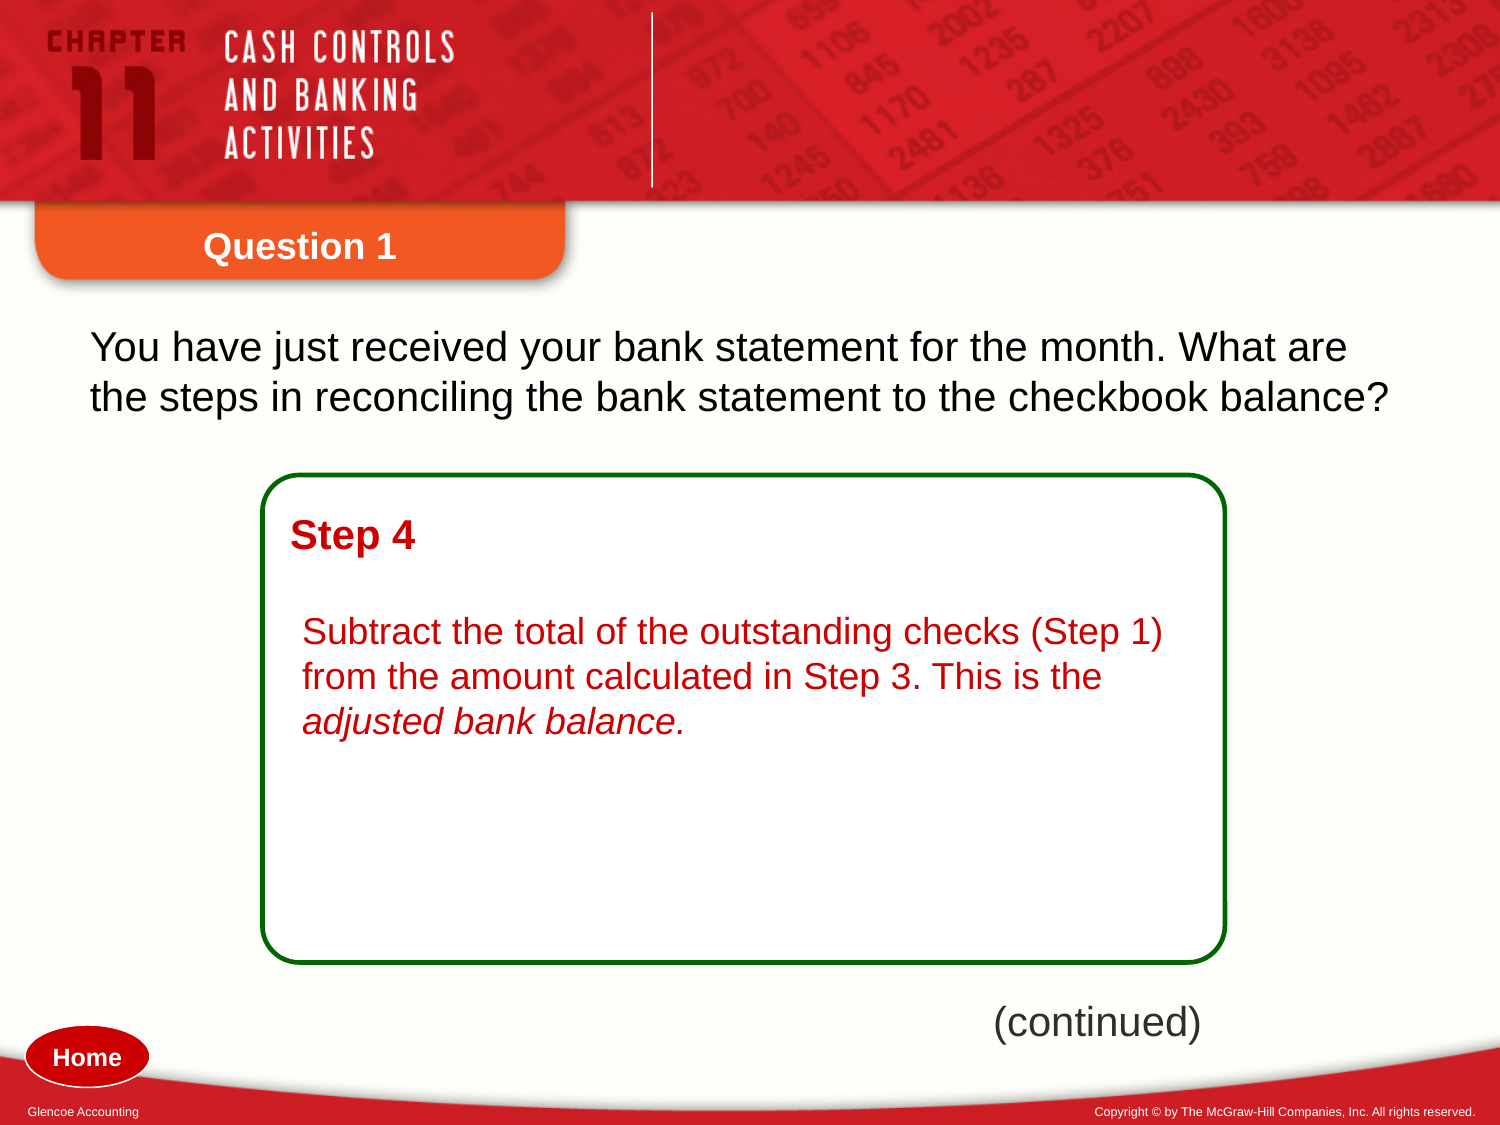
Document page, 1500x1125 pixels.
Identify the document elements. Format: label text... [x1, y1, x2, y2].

picture [0, 0, 1500, 1125]
text_box You have just received your bank statement for the month. What are the steps in reconciling the bank statement to the checkbook balance? [74, 312, 1413, 428]
text_box Home [24, 1024, 151, 1088]
footer Glencoe Accounting [12, 1096, 438, 1122]
text_box Step 4 [275, 500, 431, 565]
text_box [262, 474, 1225, 963]
text_box Question 1 [50, 214, 550, 275]
text_box (continued) [978, 987, 1217, 1053]
text_box Subtract the total of the outstanding checks (Step 1) from the amount calculated in Step 3. This is the adjusted bank balance. [287, 599, 1200, 750]
